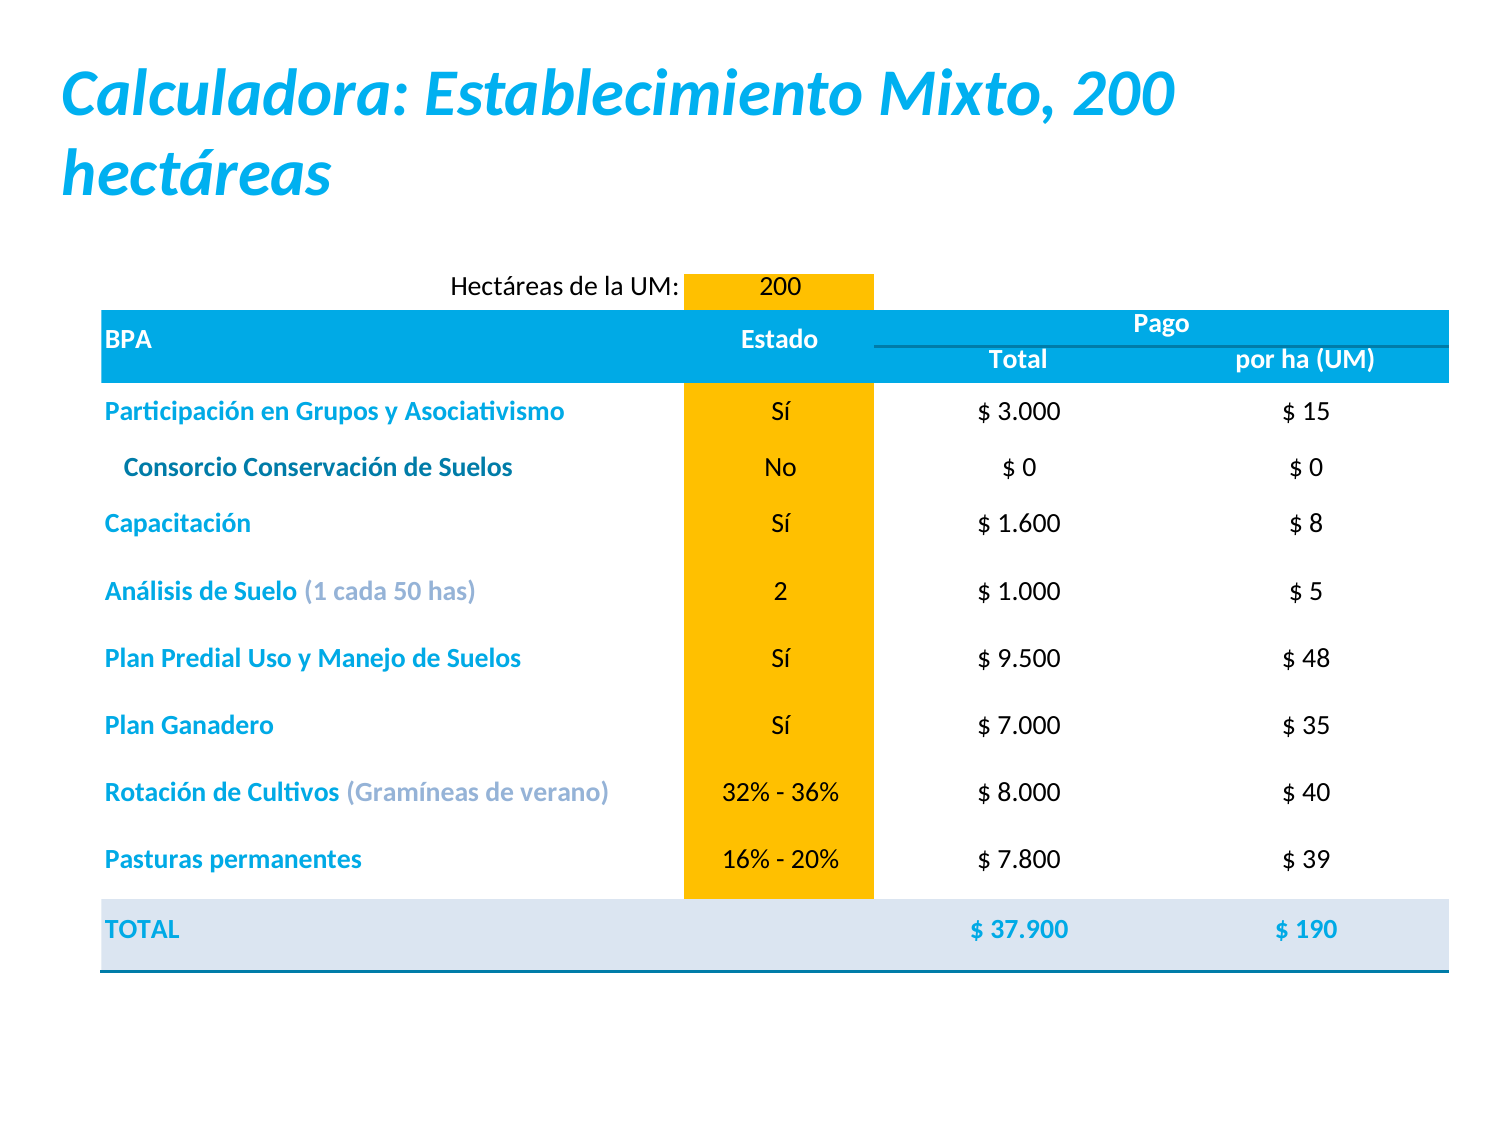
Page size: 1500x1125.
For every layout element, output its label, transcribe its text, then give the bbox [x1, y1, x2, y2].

picture [98, 272, 1451, 973]
title Calculadora: Establecimiento Mixto, 200 hectáreas [46, 35, 1397, 223]
